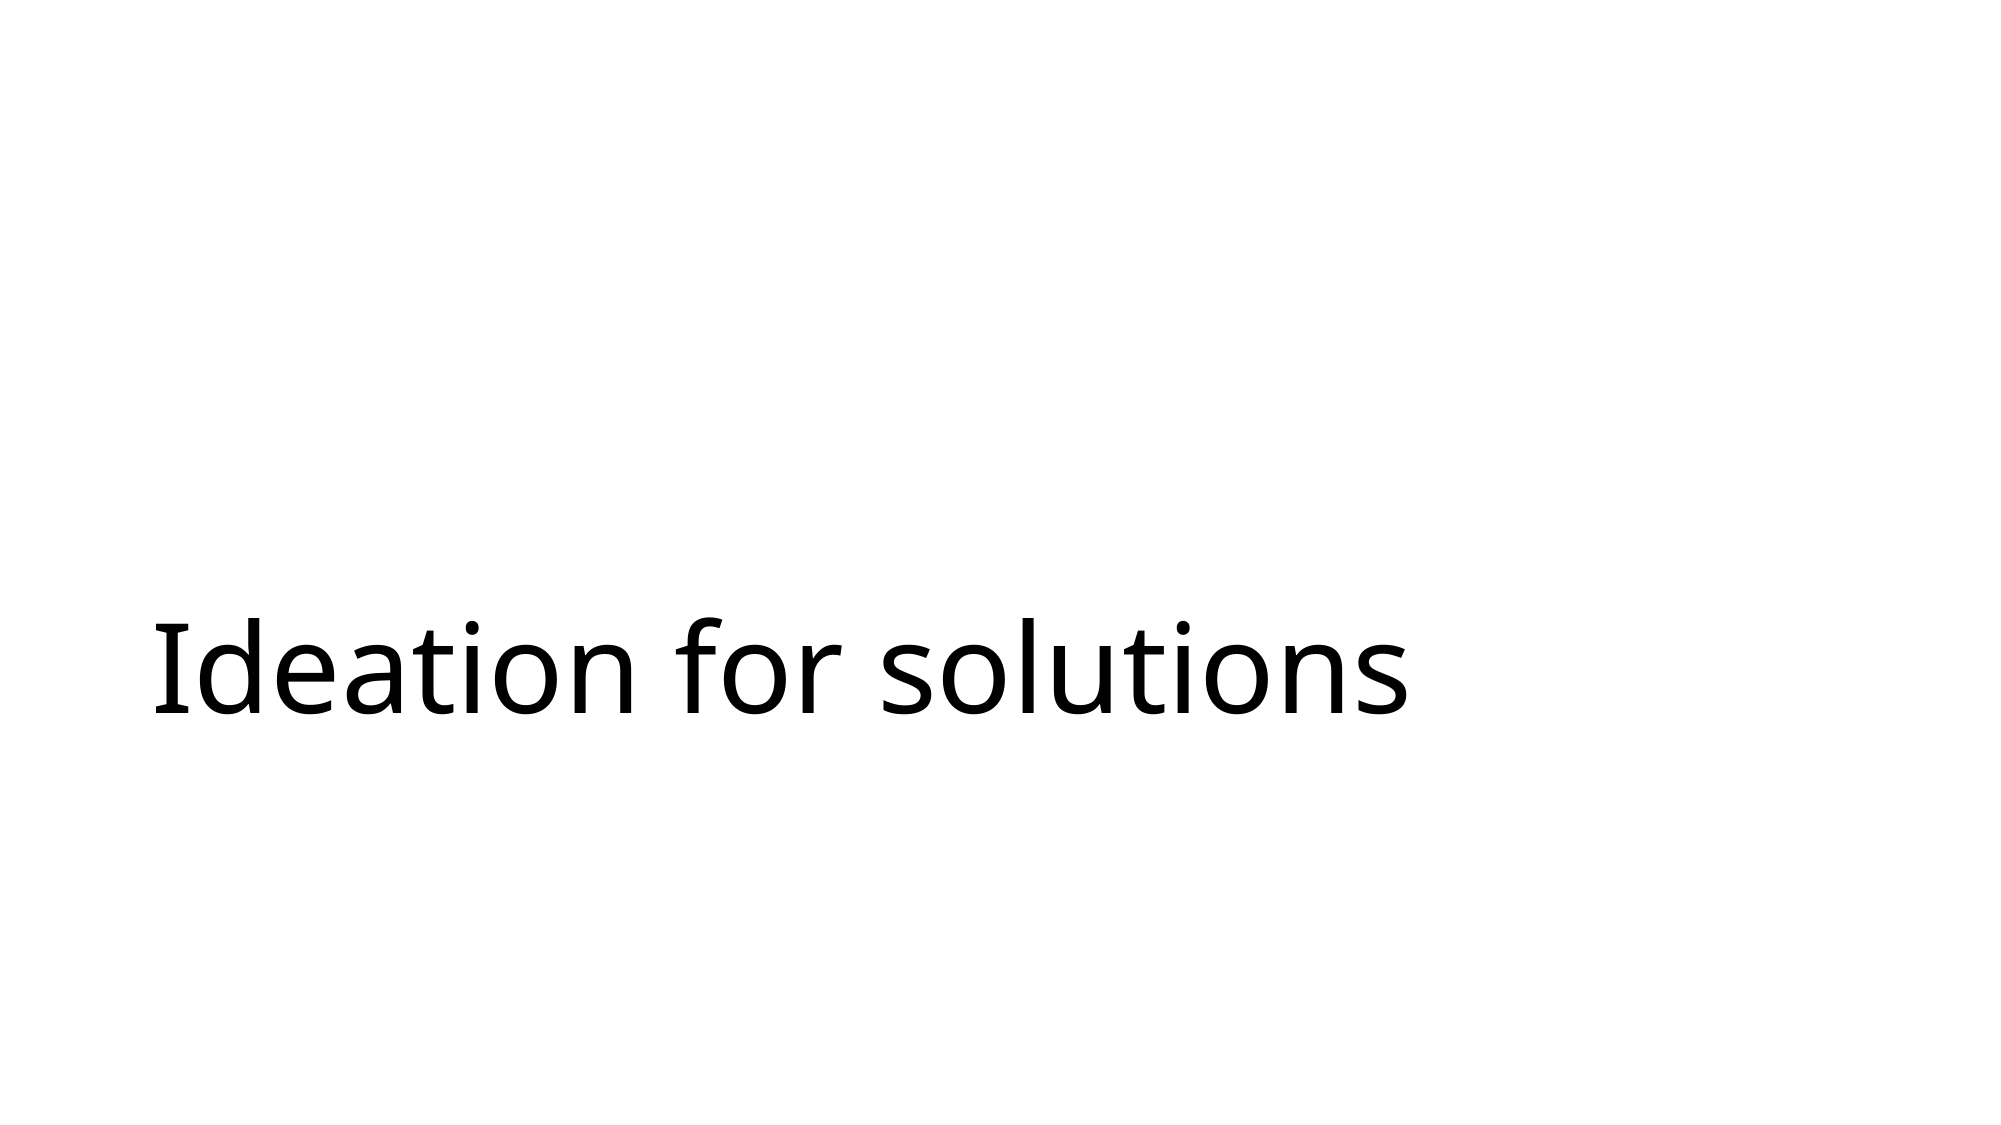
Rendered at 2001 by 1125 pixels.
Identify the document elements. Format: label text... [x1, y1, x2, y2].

title Ideation for solutions [136, 280, 1862, 749]
